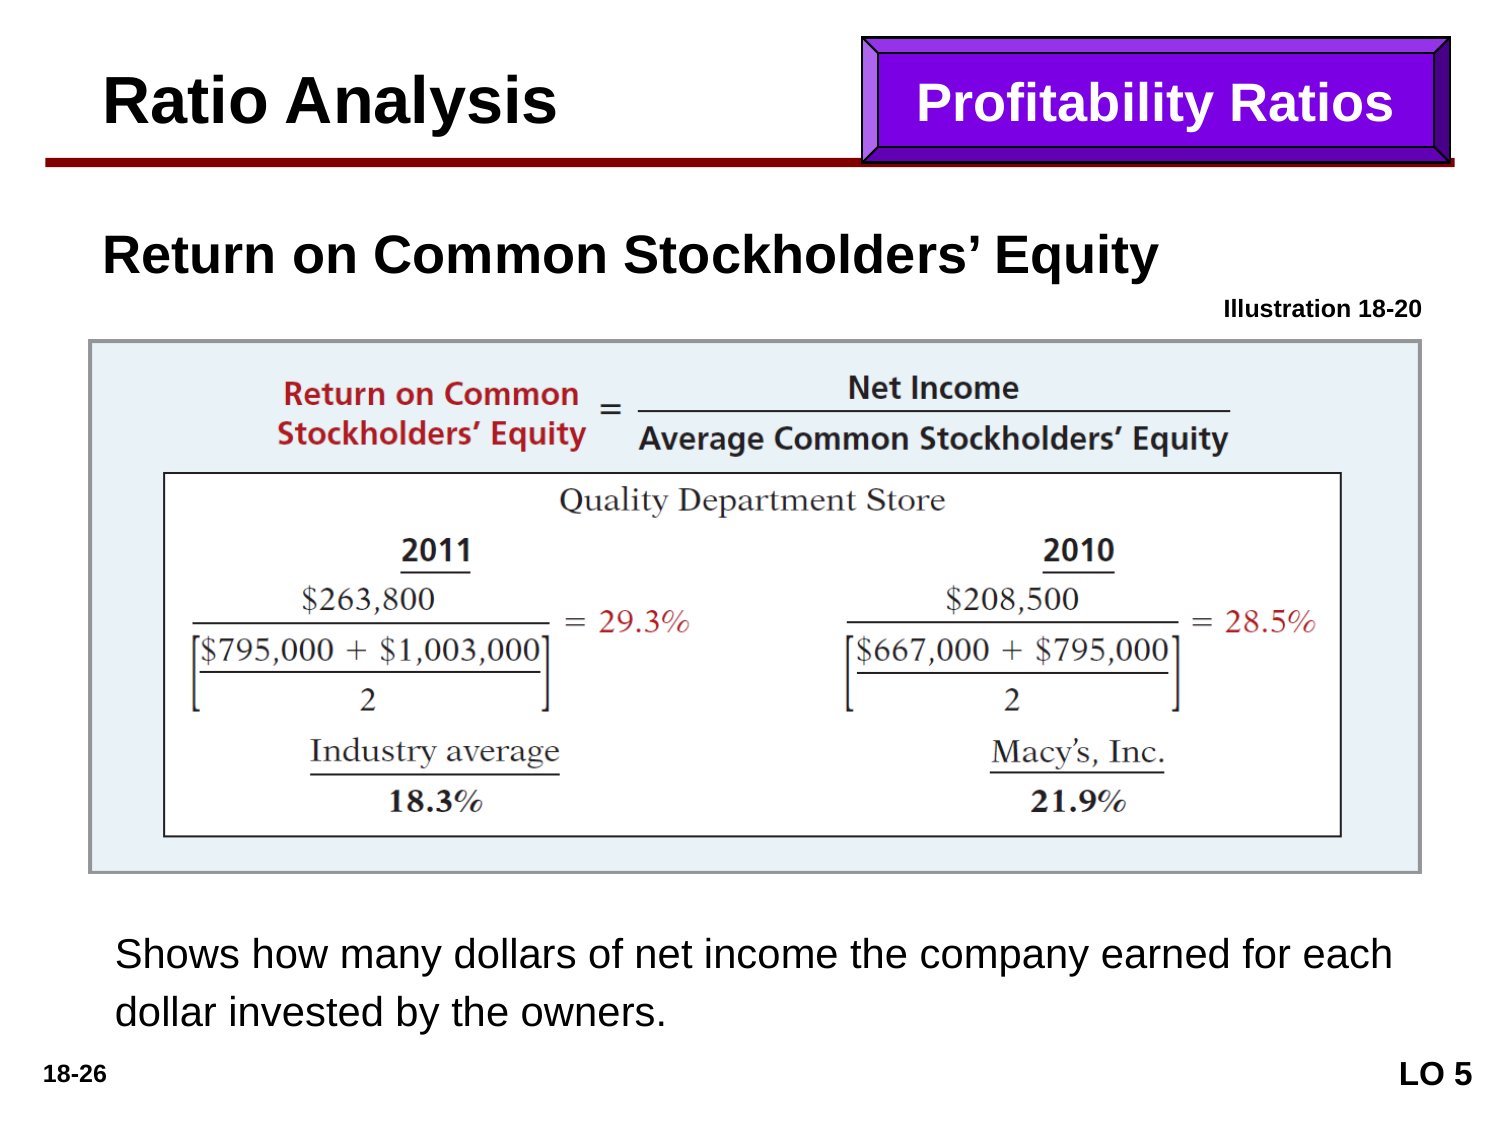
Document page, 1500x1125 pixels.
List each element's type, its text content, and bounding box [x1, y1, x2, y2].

text_box LO 5 [1337, 1044, 1488, 1100]
text_box Return on Common Stockholders’ Equity [87, 212, 1300, 293]
text_box Illustration 18-20 [1149, 285, 1438, 330]
text_box Ratio Analysis [87, 50, 862, 142]
text_box Shows how many dollars of net income the company earned for each dollar invested by the owners. [99, 912, 1425, 1043]
text_box Profitability Ratios [862, 37, 1450, 163]
picture [85, 337, 1426, 878]
